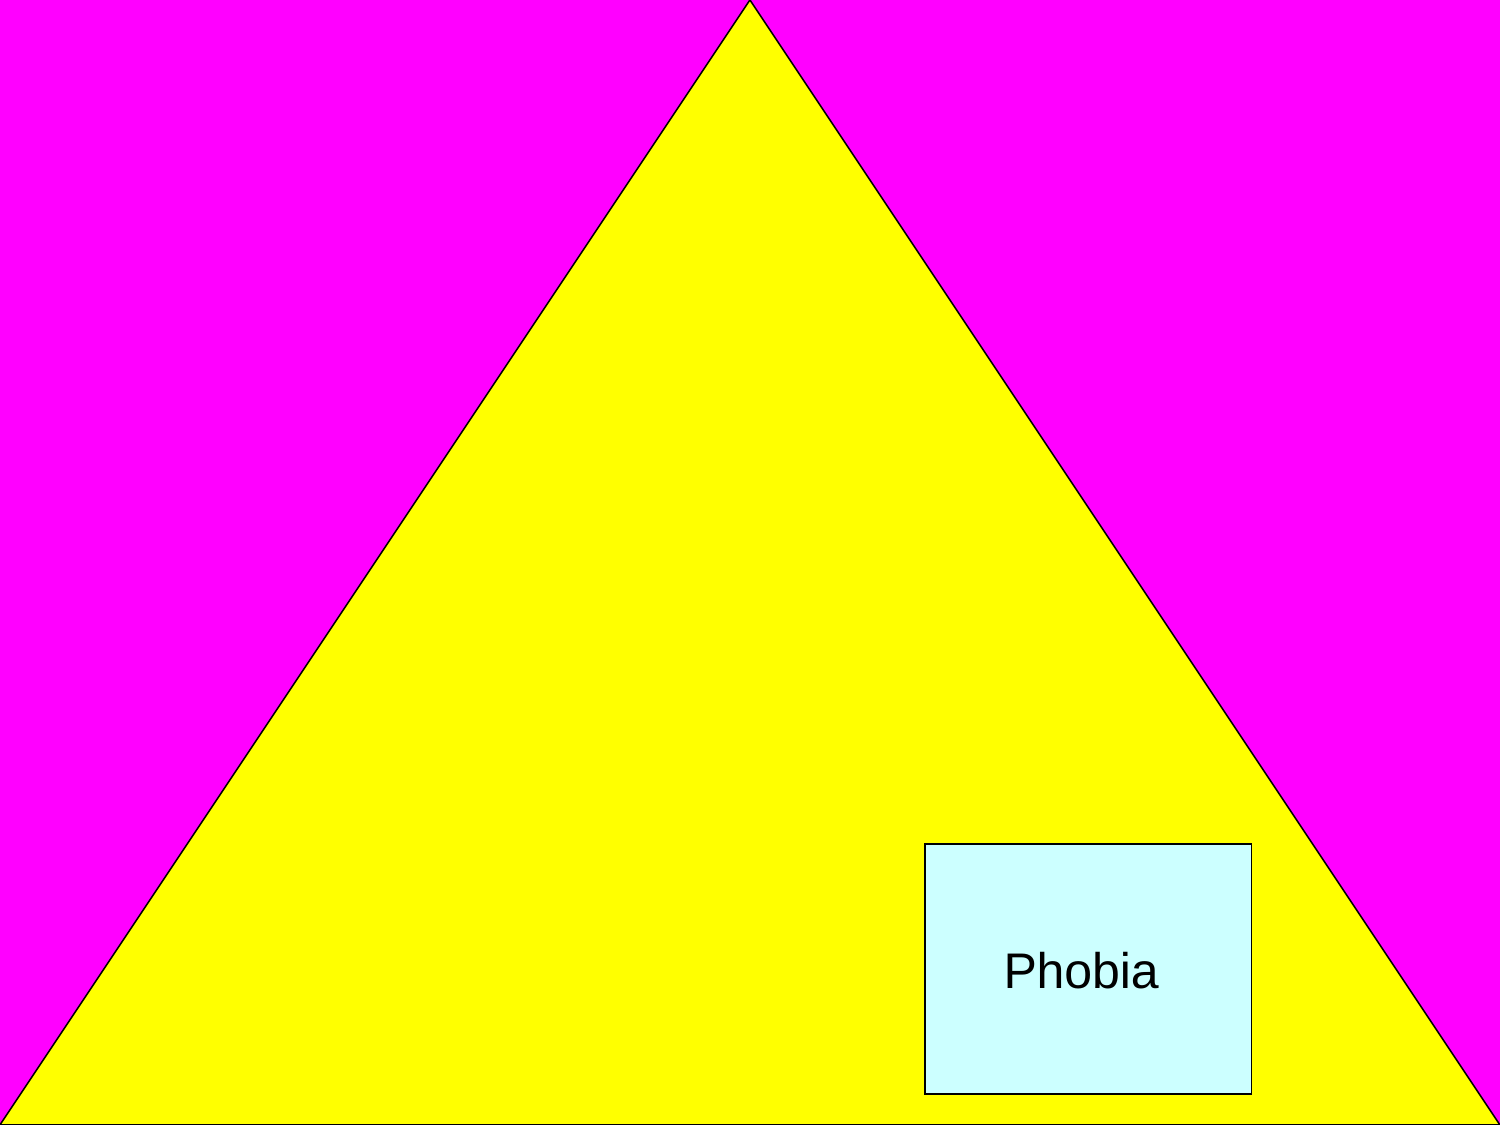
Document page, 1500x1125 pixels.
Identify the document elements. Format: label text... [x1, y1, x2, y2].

text_box [0, 0, 1500, 1125]
text_box Phobia [924, 843, 1252, 1094]
